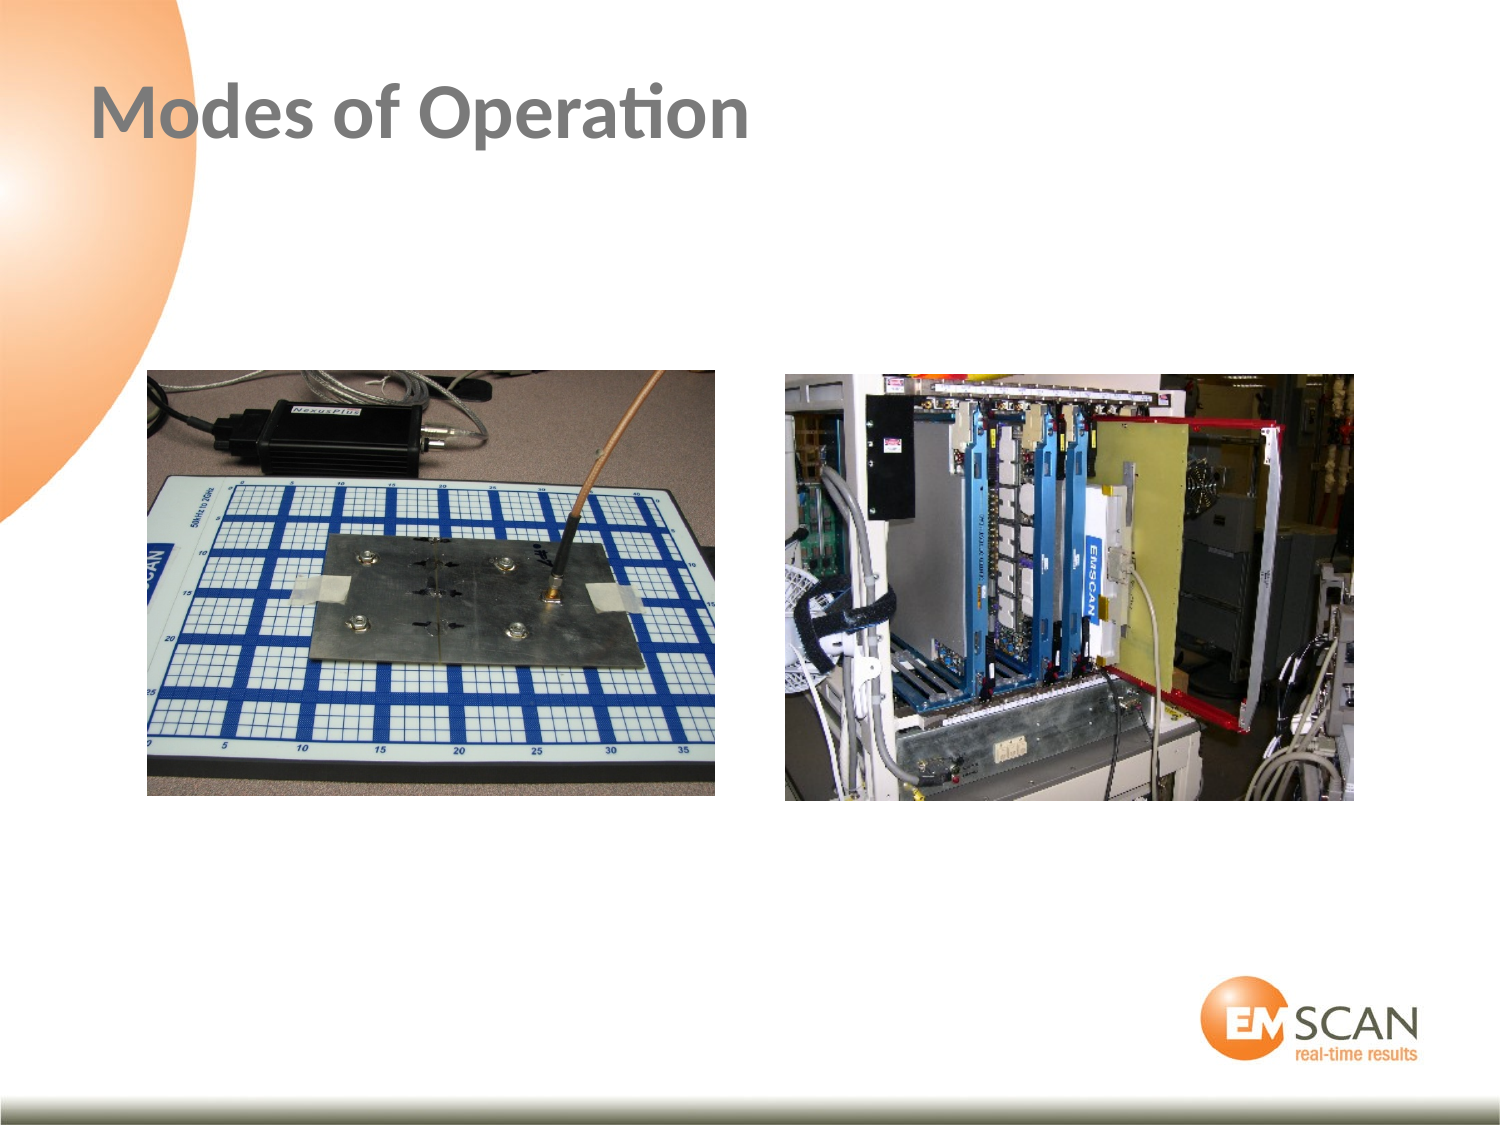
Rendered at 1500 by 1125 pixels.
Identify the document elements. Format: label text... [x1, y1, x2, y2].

title Modes of Operation [74, 51, 1425, 239]
picture [0, 0, 1500, 1125]
